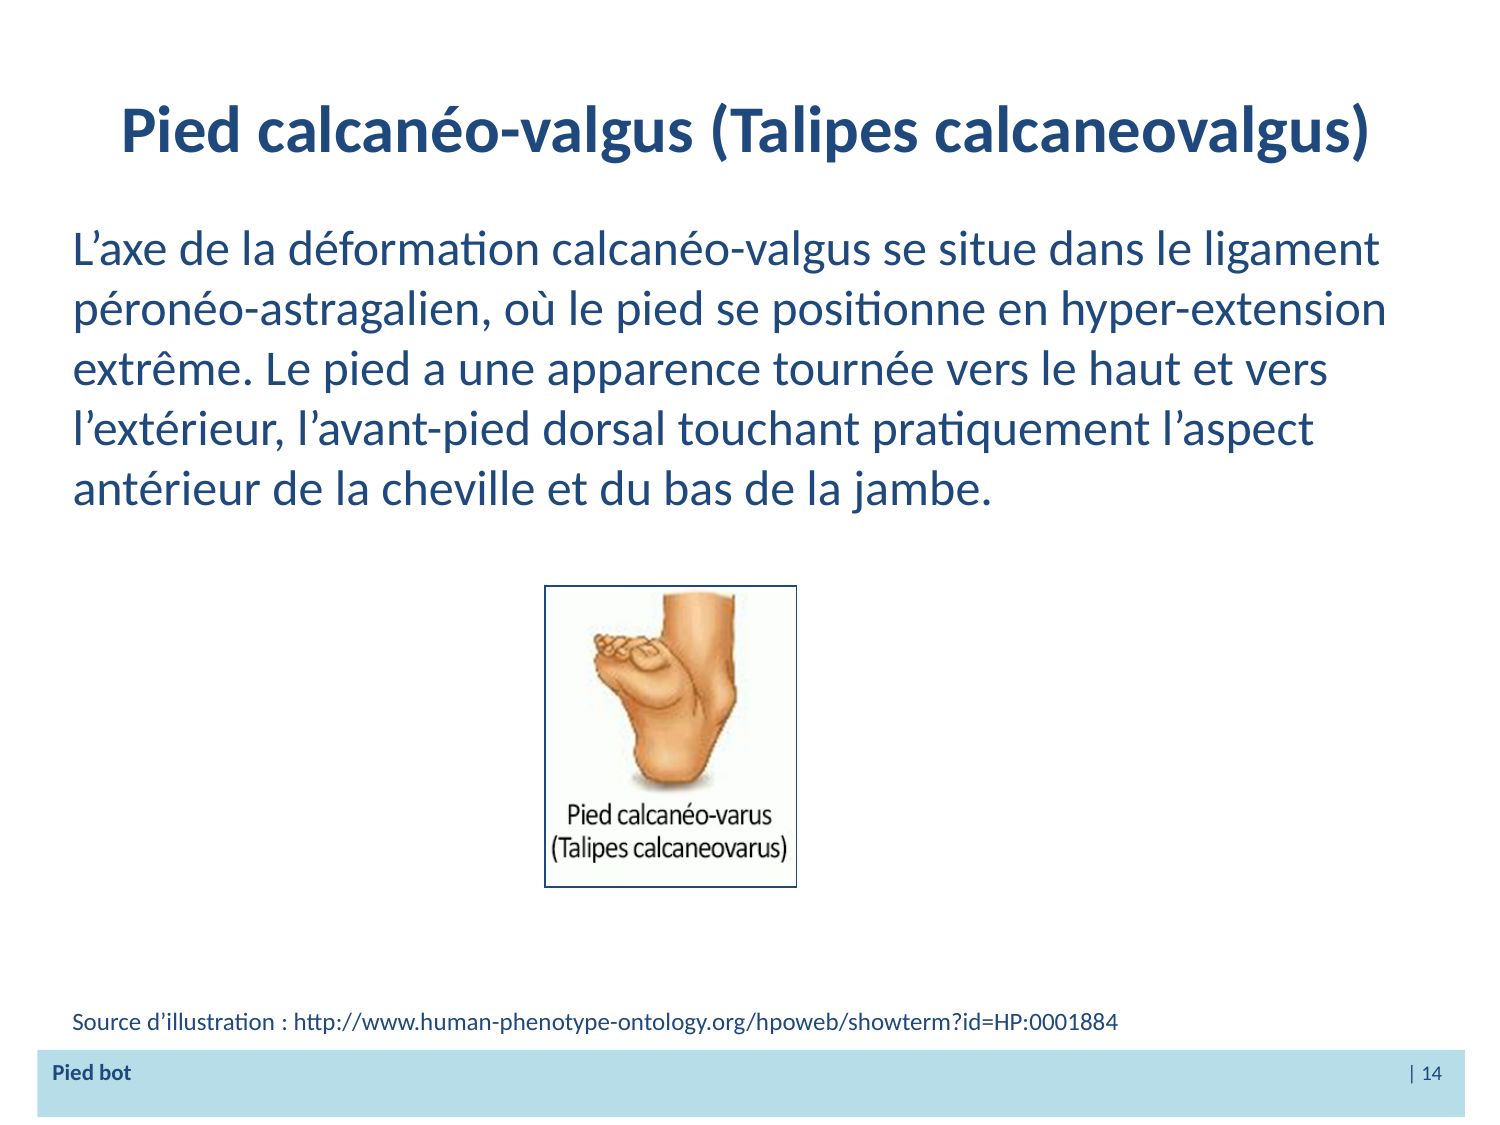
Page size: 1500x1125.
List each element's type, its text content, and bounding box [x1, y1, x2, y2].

text_box Source d’illustration : http://www.human-phenotype-ontology.org/hpoweb/showterm?id=HP:0001884 [57, 998, 1424, 1044]
text_box Pied bot | 14 [37, 1049, 1465, 1118]
picture [545, 586, 797, 887]
title Pied calcanéo-valgus (Talipes calcaneovalgus) [76, 67, 1418, 185]
list L’axe de la déformation calcanéo-valgus se situe dans le ligament péronéo-astragalien, où le pied se positionne en hyper-extension extrême. Le pied a une apparence tournée vers le haut et vers l’extérieur, l’avant-pied dorsal touchant pratiquement l’aspect antérieur de la cheville et du bas de la jambe. [57, 208, 1424, 587]
